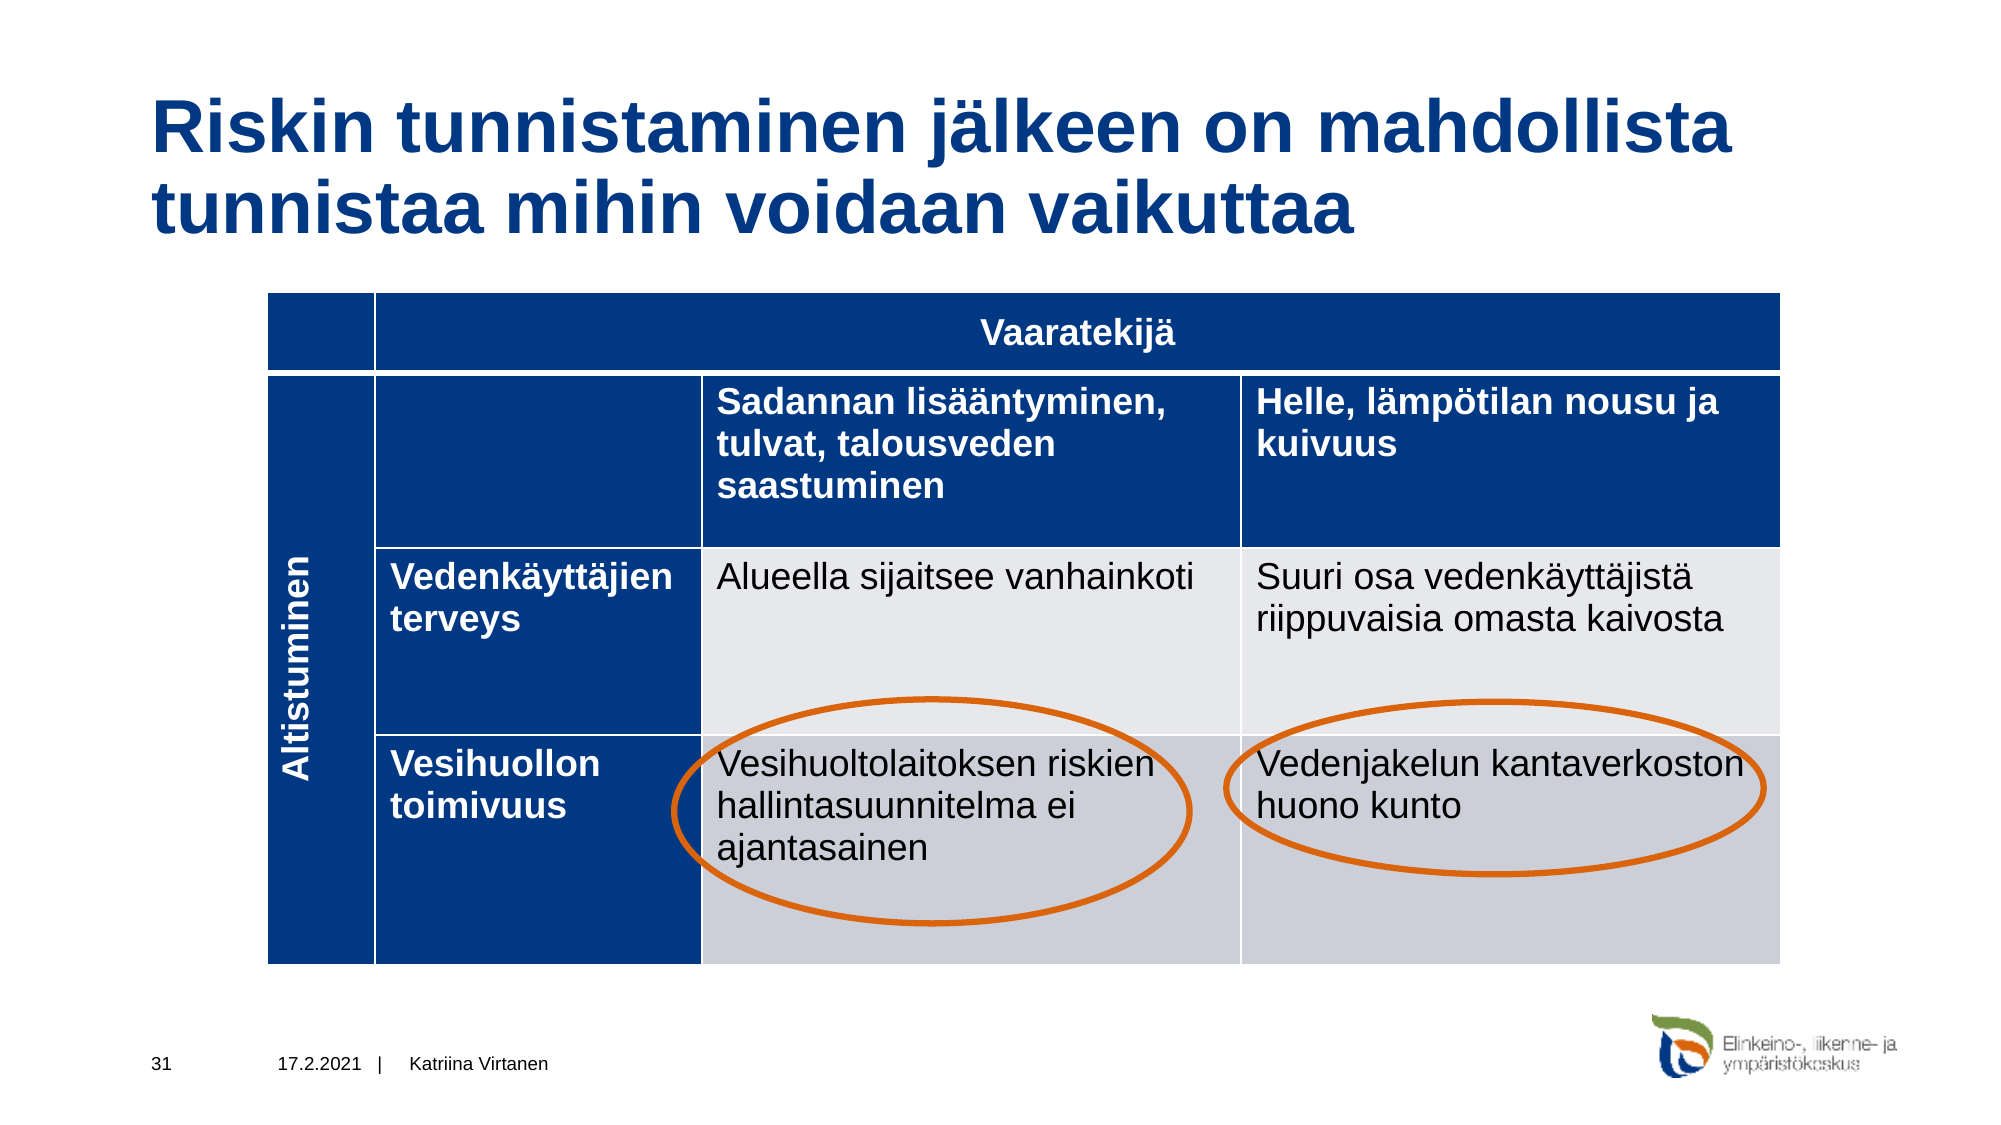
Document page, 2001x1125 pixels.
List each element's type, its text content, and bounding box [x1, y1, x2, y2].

table_cell [376, 376, 701, 547]
table_cell Alueella sijaitsee vanhainkoti [703, 549, 1240, 734]
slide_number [237, 1045, 398, 1080]
table_cell Vedenkäyttäjien terveys [376, 549, 701, 734]
footer Katriina Virtanen [409, 1045, 1085, 1080]
table_cell Vesihuoltolaitoksen riskien hallintasuunnitelma ei ajantasainen [703, 736, 1240, 964]
slide_number 31 [151, 1045, 231, 1080]
table_cell Altistuminen [268, 376, 374, 964]
table_cell Vesihuollon toimivuus [376, 736, 701, 964]
text_box [1225, 700, 1765, 876]
text_box [673, 698, 1191, 925]
table_cell Vedenjakelun kantaverkoston huono kunto [1242, 736, 1780, 964]
table_cell Helle, lämpötilan nousu ja kuivuus [1242, 376, 1780, 547]
table_header Vaaratekijä [376, 293, 1780, 370]
table_cell Suuri osa vedenkäyttäjistä riippuvaisia omasta kaivosta [1242, 549, 1780, 734]
title Riskin tunnistaminen jälkeen on mahdollista tunnistaa mihin voidaan vaikuttaa [151, 77, 1897, 261]
picture [1652, 1014, 1897, 1078]
table_header [268, 293, 374, 370]
table_cell Sadannan lisääntyminen, tulvat, talousveden saastuminen [703, 376, 1240, 547]
